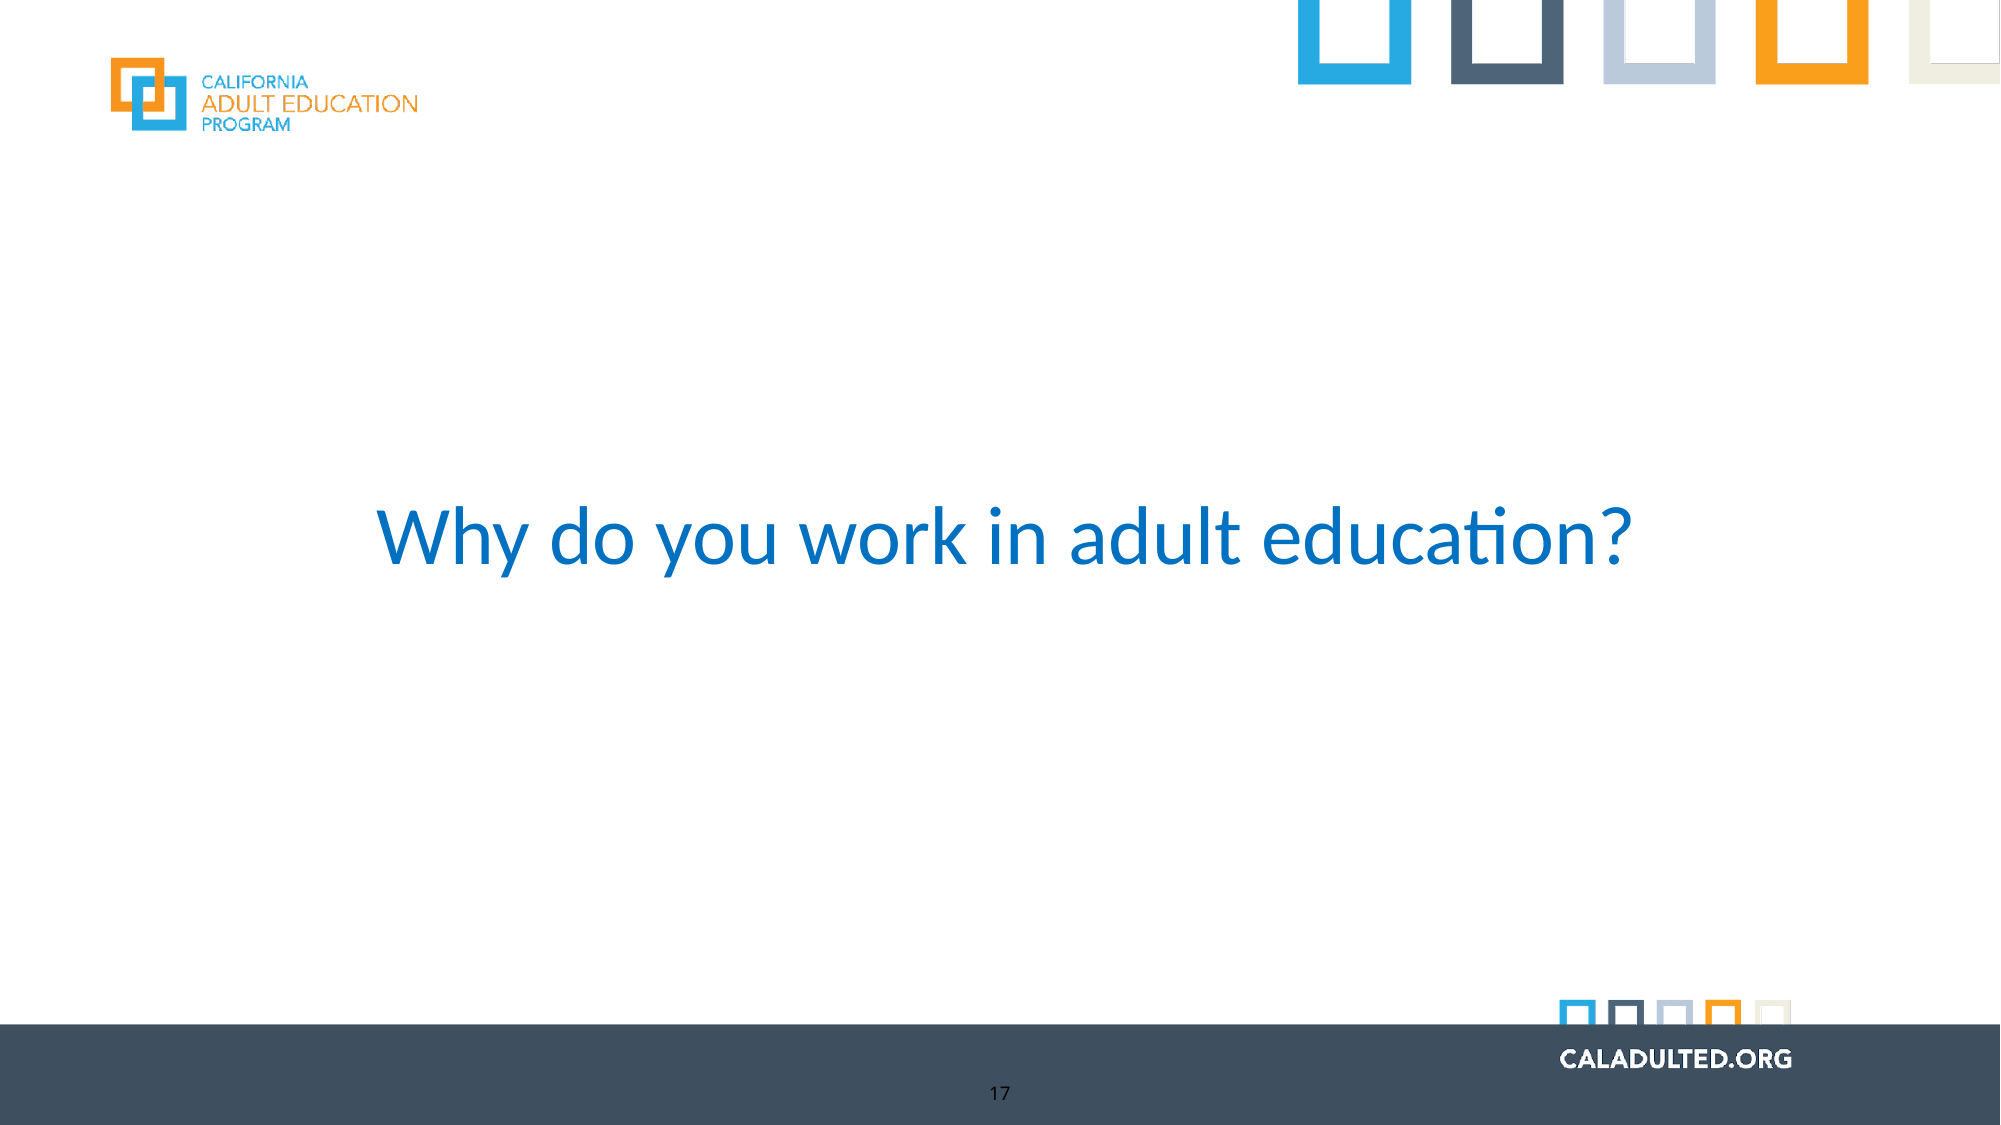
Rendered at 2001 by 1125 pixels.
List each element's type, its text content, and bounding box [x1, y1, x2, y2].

title Why do you work in adult education? [137, 299, 1863, 910]
picture [0, 0, 2000, 1125]
slide_number 17 [980, 1072, 1022, 1113]
